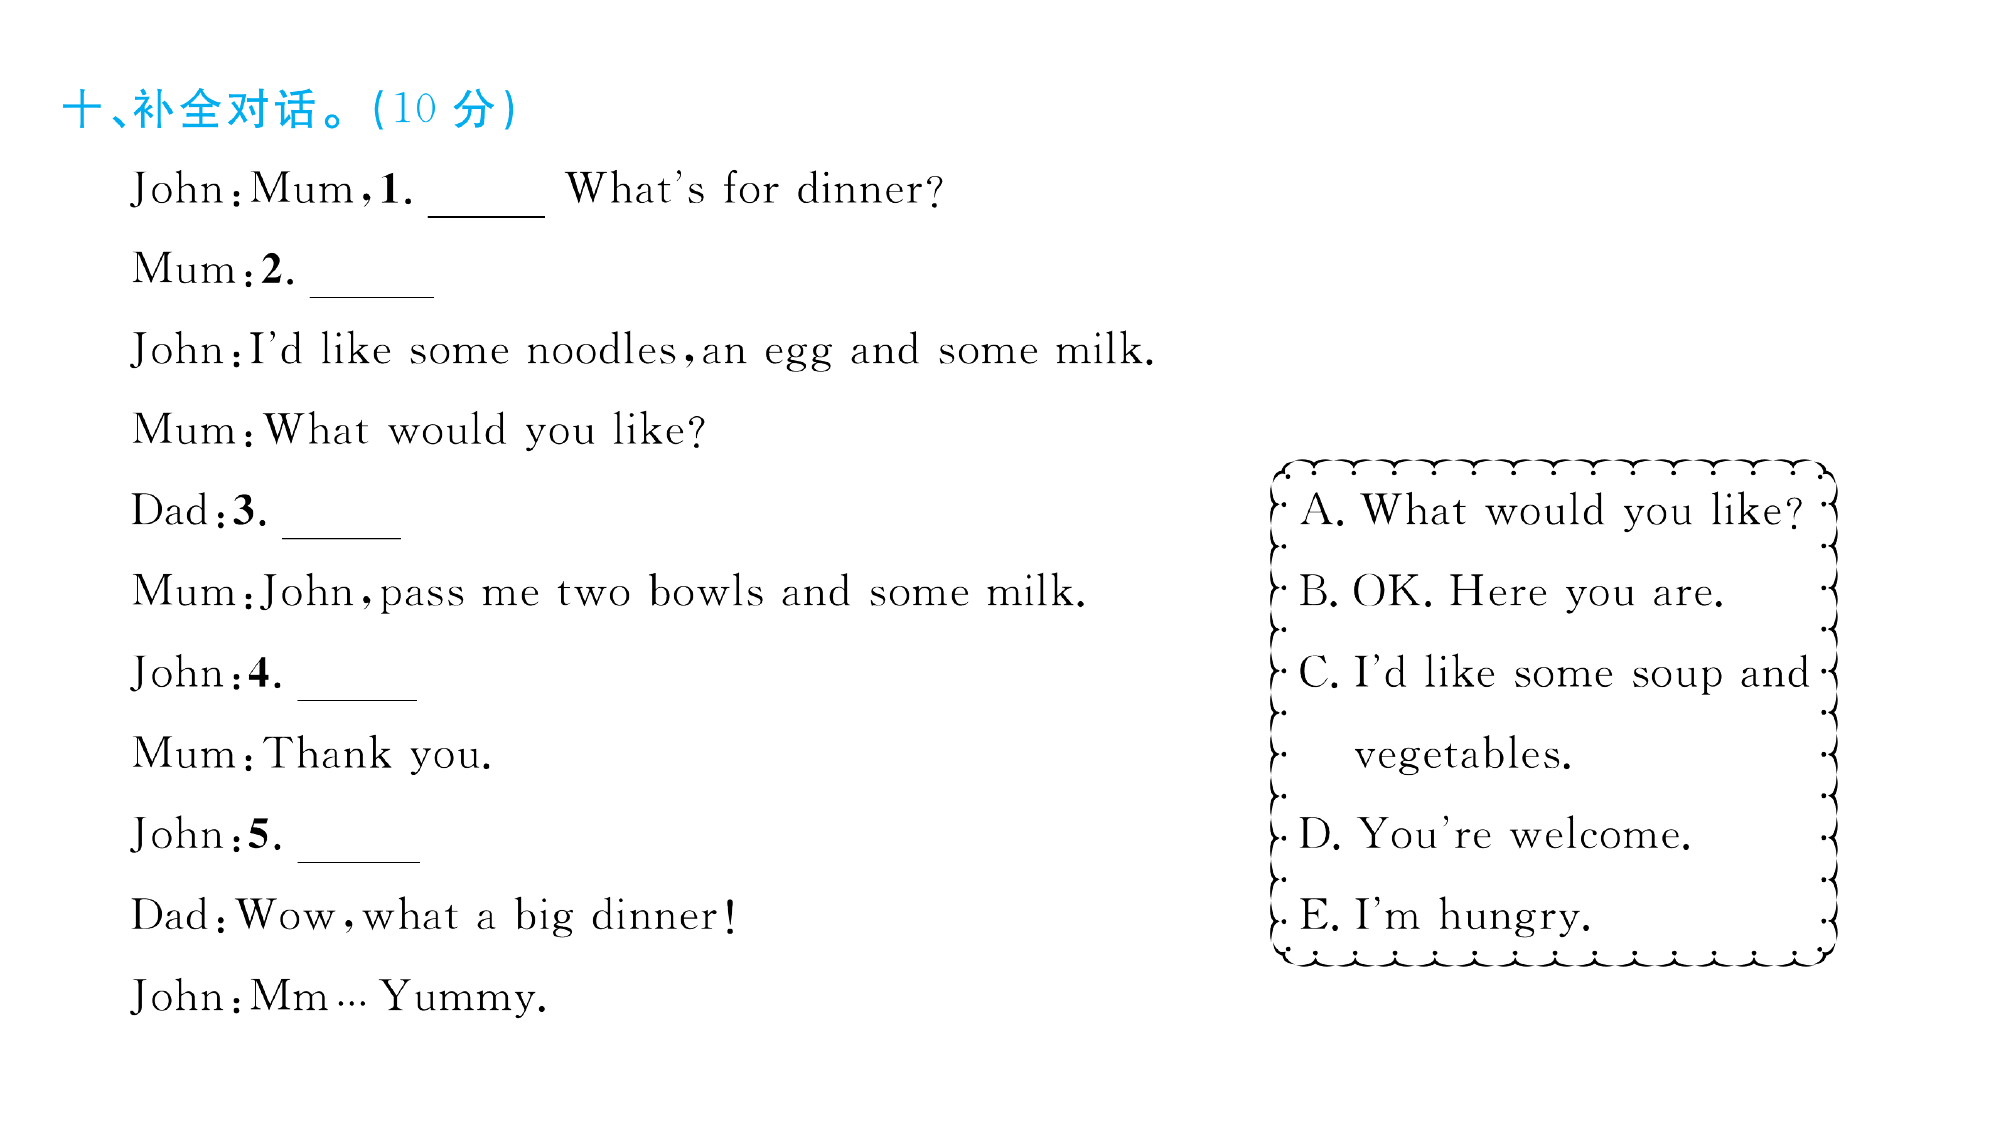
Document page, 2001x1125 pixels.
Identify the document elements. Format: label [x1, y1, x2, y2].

picture [59, 58, 1942, 1040]
